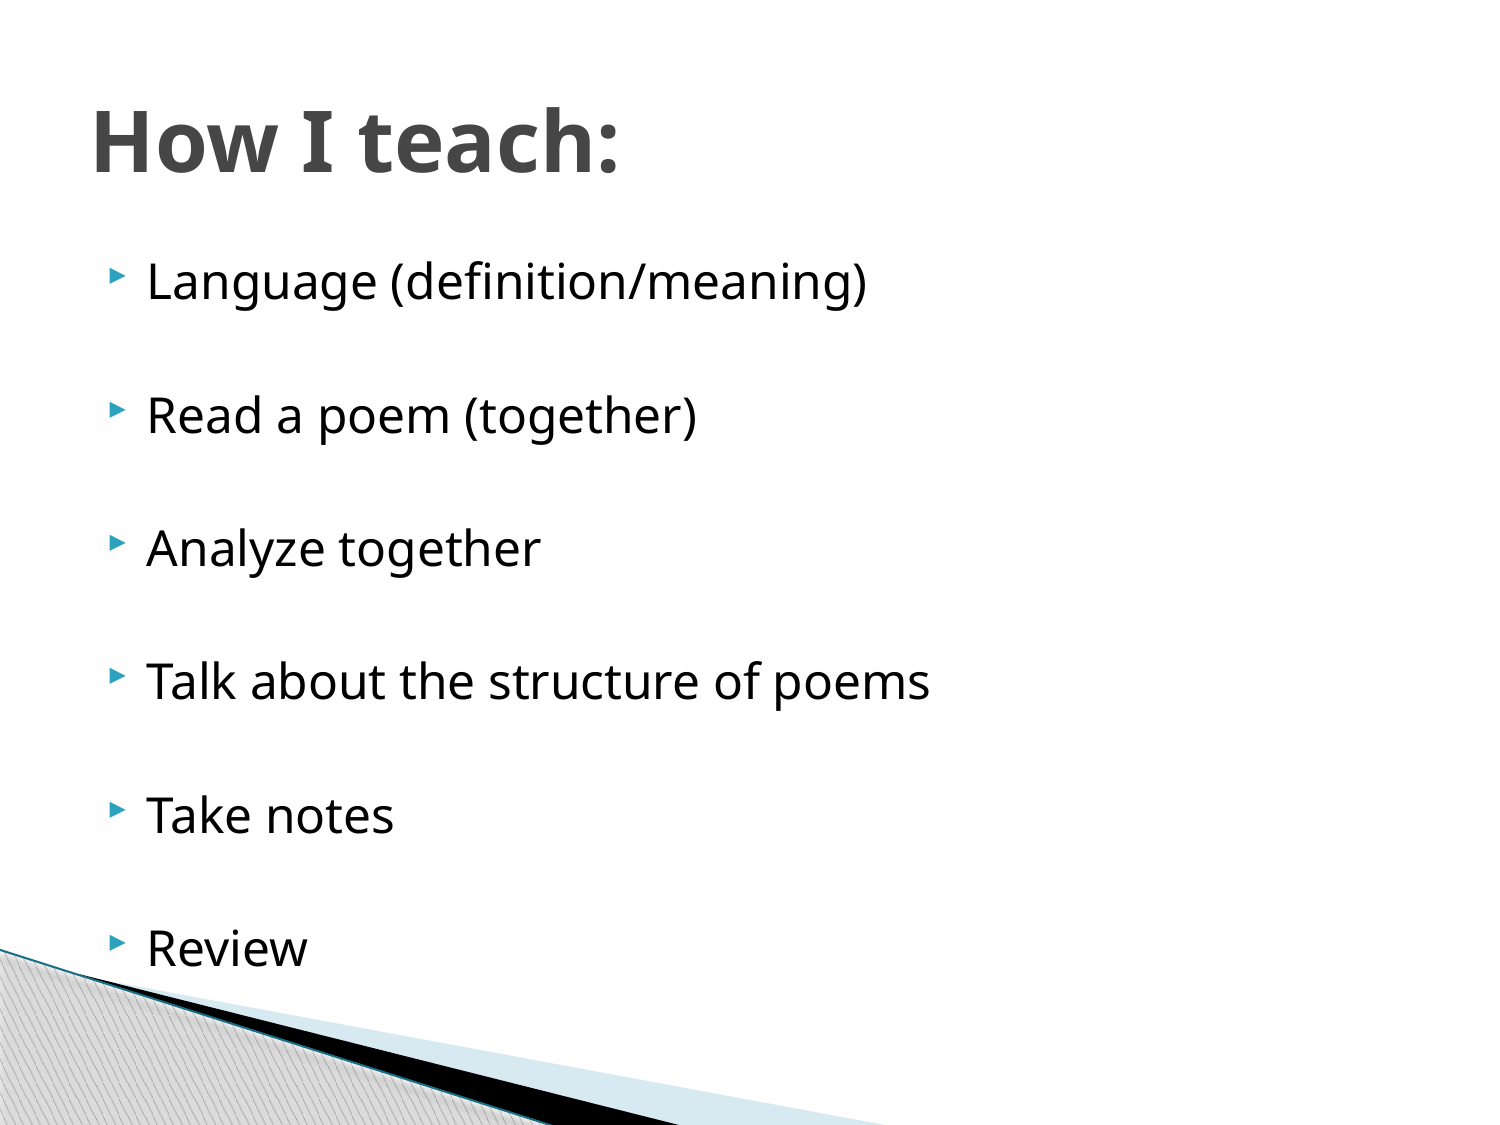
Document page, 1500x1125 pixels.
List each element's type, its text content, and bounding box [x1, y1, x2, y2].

title How I teach: [75, 45, 1425, 233]
list Language (definition/meaning) Read a poem (together) Analyze together Talk about the structure of poems Take notes Review [75, 243, 1425, 986]
